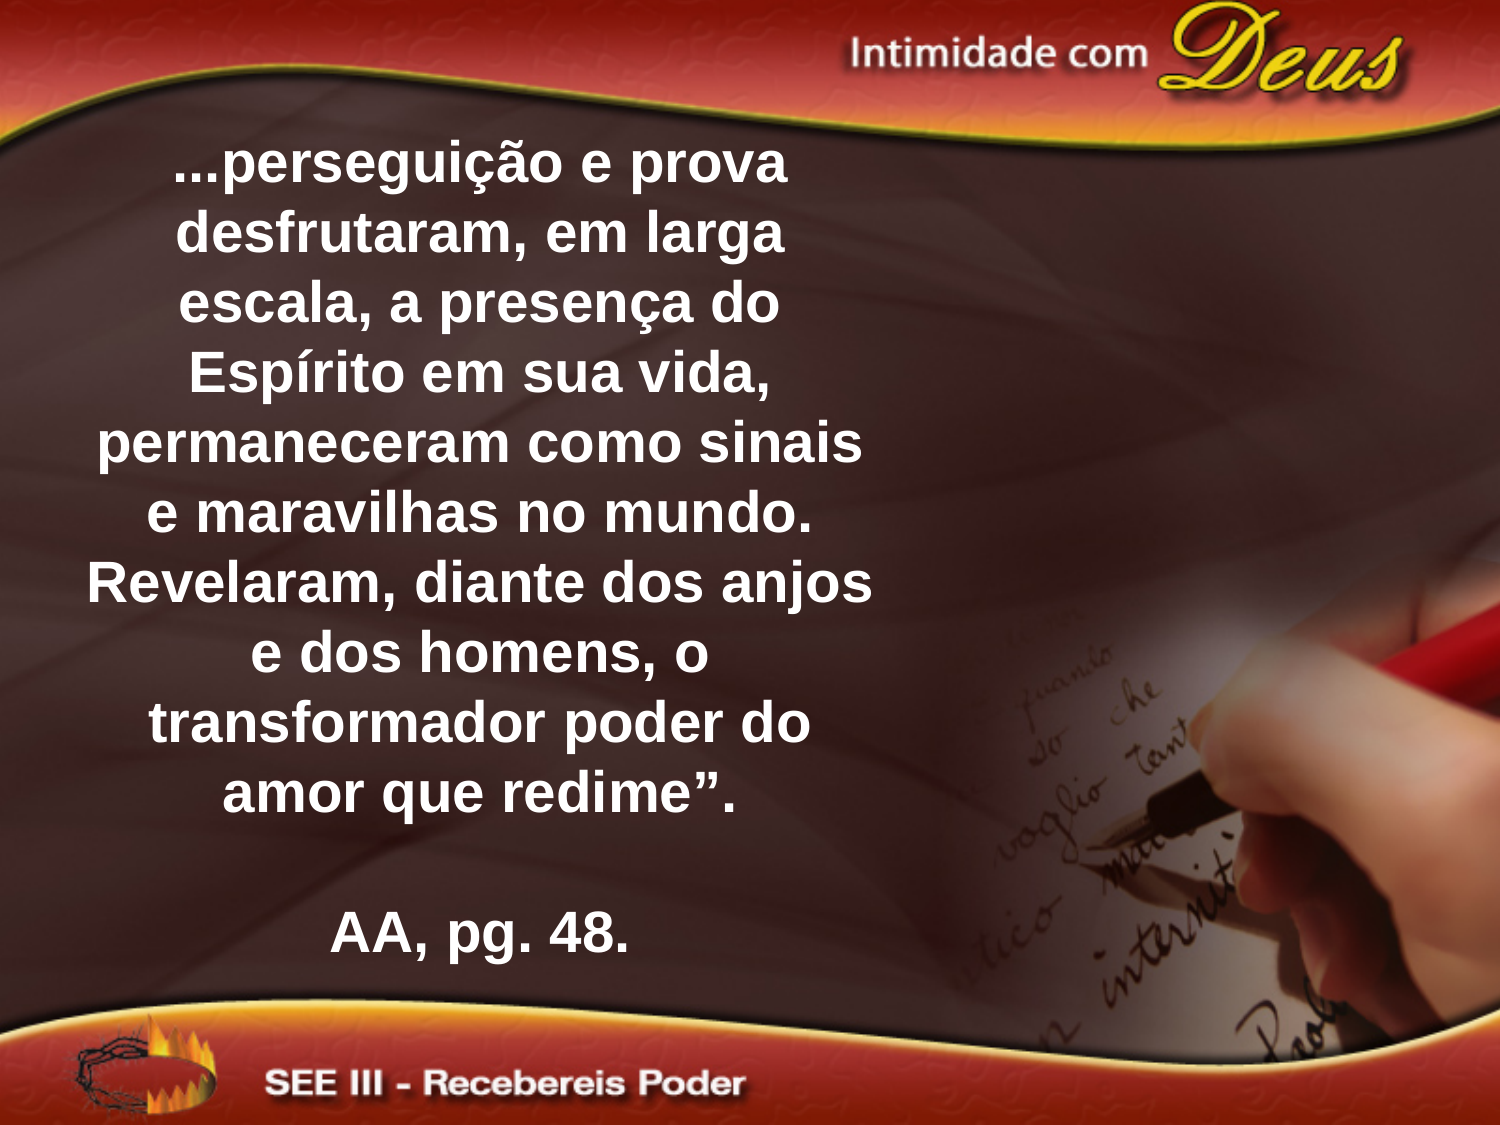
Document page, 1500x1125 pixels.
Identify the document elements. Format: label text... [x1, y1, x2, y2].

picture [0, 0, 1500, 1125]
text_box ...perseguição e prova desfrutaram, em larga escala, a presença do Espírito em sua vida, permaneceram como sinais e maravilhas no mundo. Revelaram, diante dos anjos e dos homens, o transformador poder do amor que redime”. AA, pg. 48. [70, 117, 891, 972]
